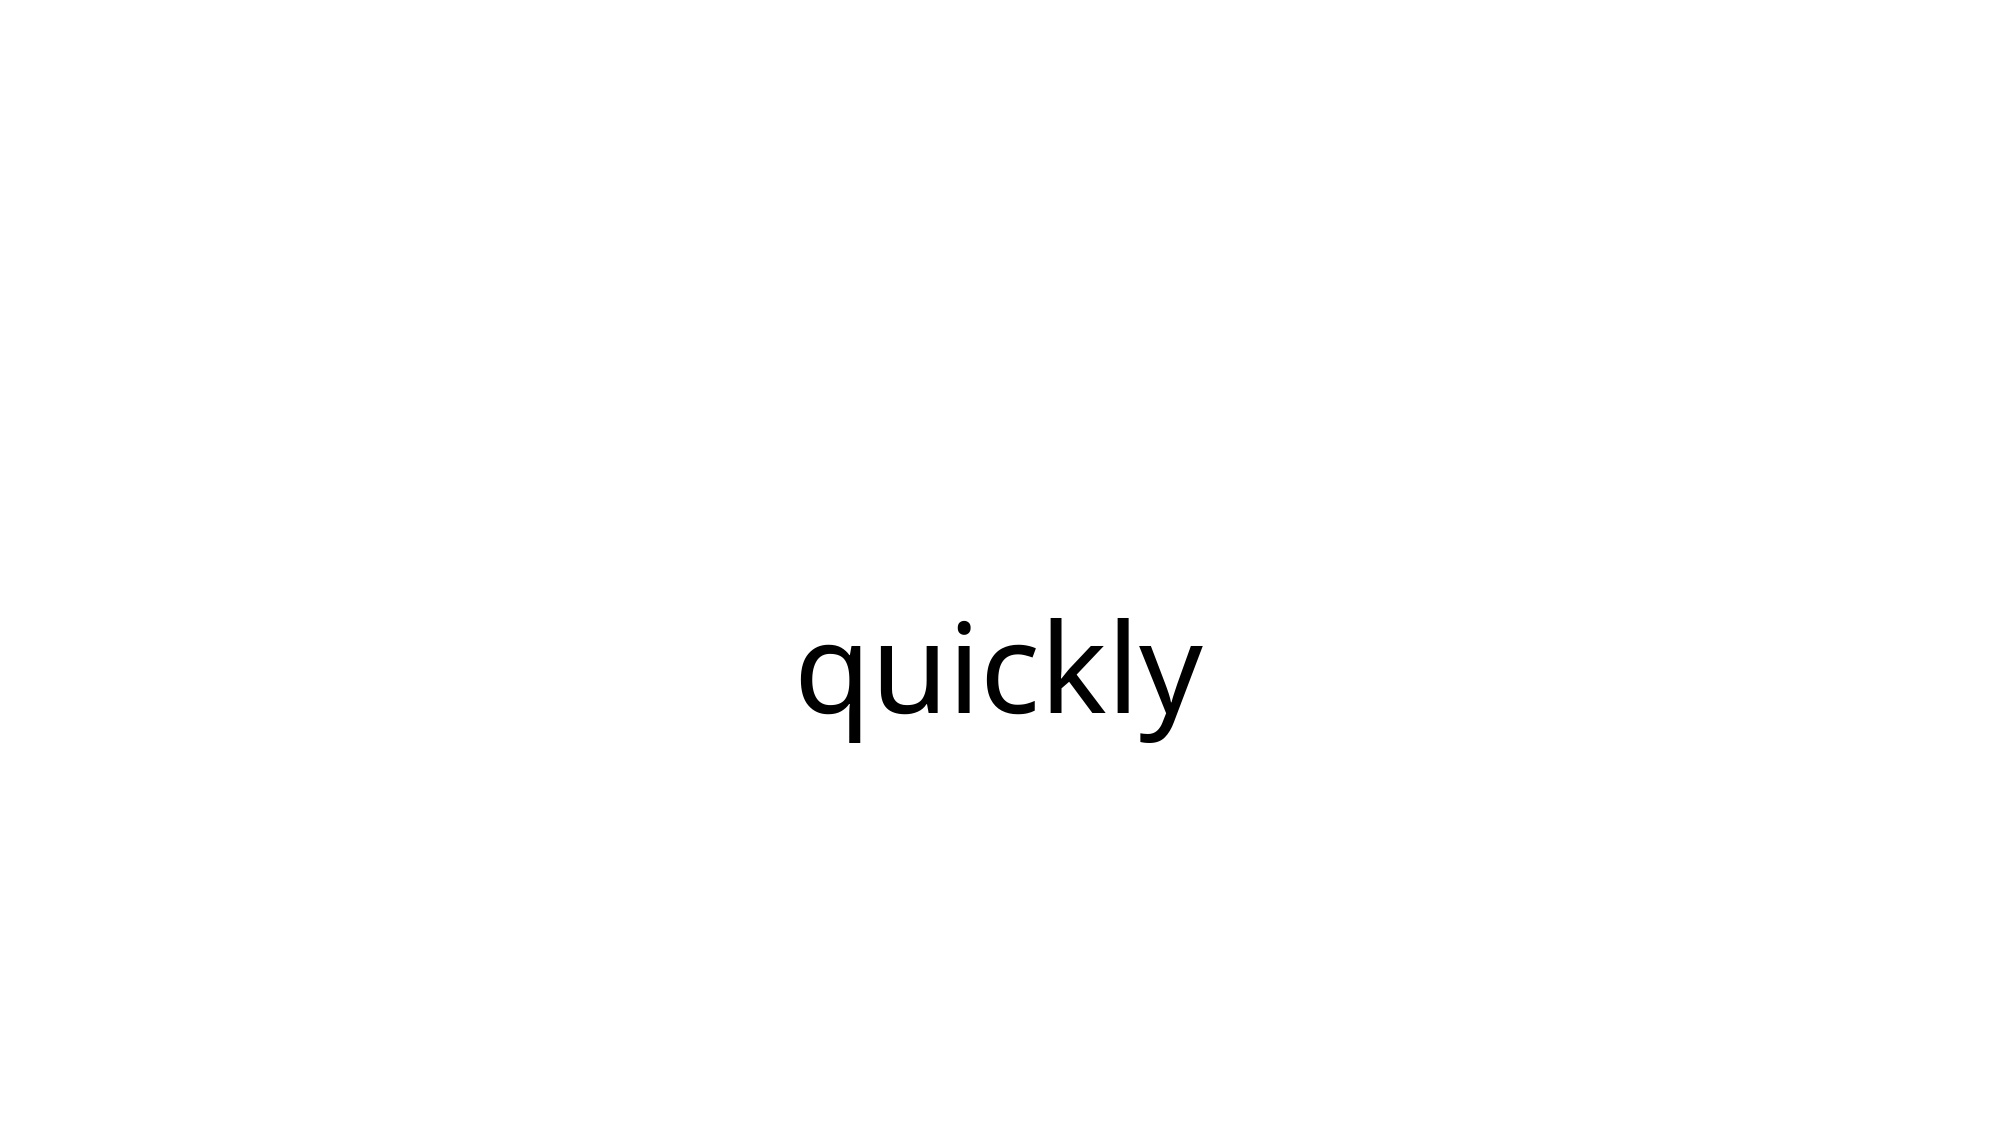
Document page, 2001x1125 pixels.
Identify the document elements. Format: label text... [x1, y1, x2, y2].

title quickly [136, 505, 1862, 749]
